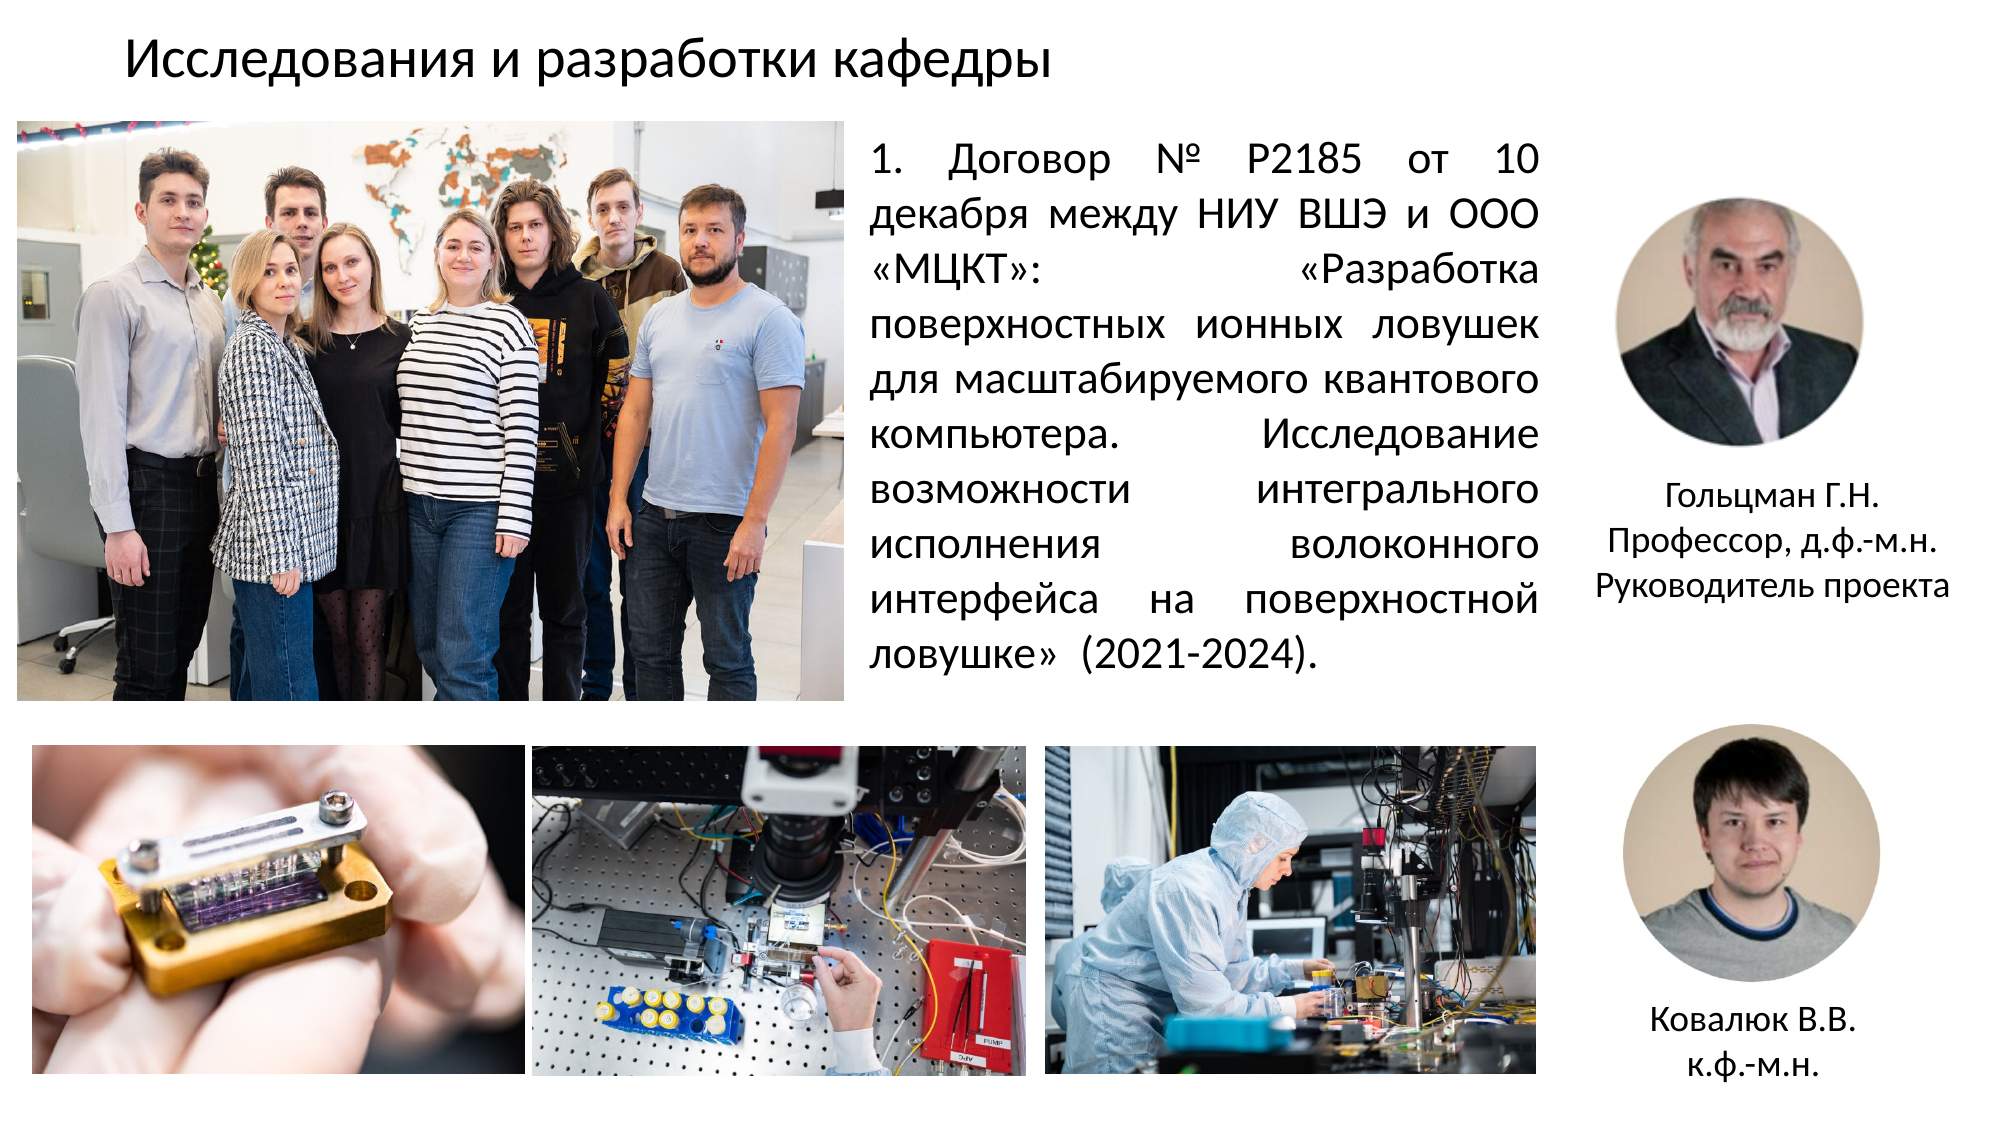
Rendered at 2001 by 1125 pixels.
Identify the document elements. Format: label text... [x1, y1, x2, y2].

picture [1614, 719, 1890, 987]
picture [1601, 190, 1877, 457]
text_box Ковалюк В.В. к.ф.-м.н. [1635, 987, 1873, 1092]
text_box Гольцман Г.Н. Профессор, д.ф.-м.н. Руководитель проекта [1580, 462, 1966, 613]
picture [1045, 746, 1536, 1074]
text_box Исследования и разработки кафедры [109, 11, 1890, 97]
text_box 1. Договор № Р2185 от 10 декабря между НИУ ВШЭ и ООО «МЦКТ»: «Разработка поверхностных ионных ловушек для масштабируемого квантового компьютера. Исследование возможности интегрального исполнения волоконного интерфейса на поверхностной ловушке» (2021-2024). [854, 120, 1555, 685]
picture [17, 121, 844, 701]
picture [532, 746, 1026, 1076]
picture [32, 745, 525, 1074]
